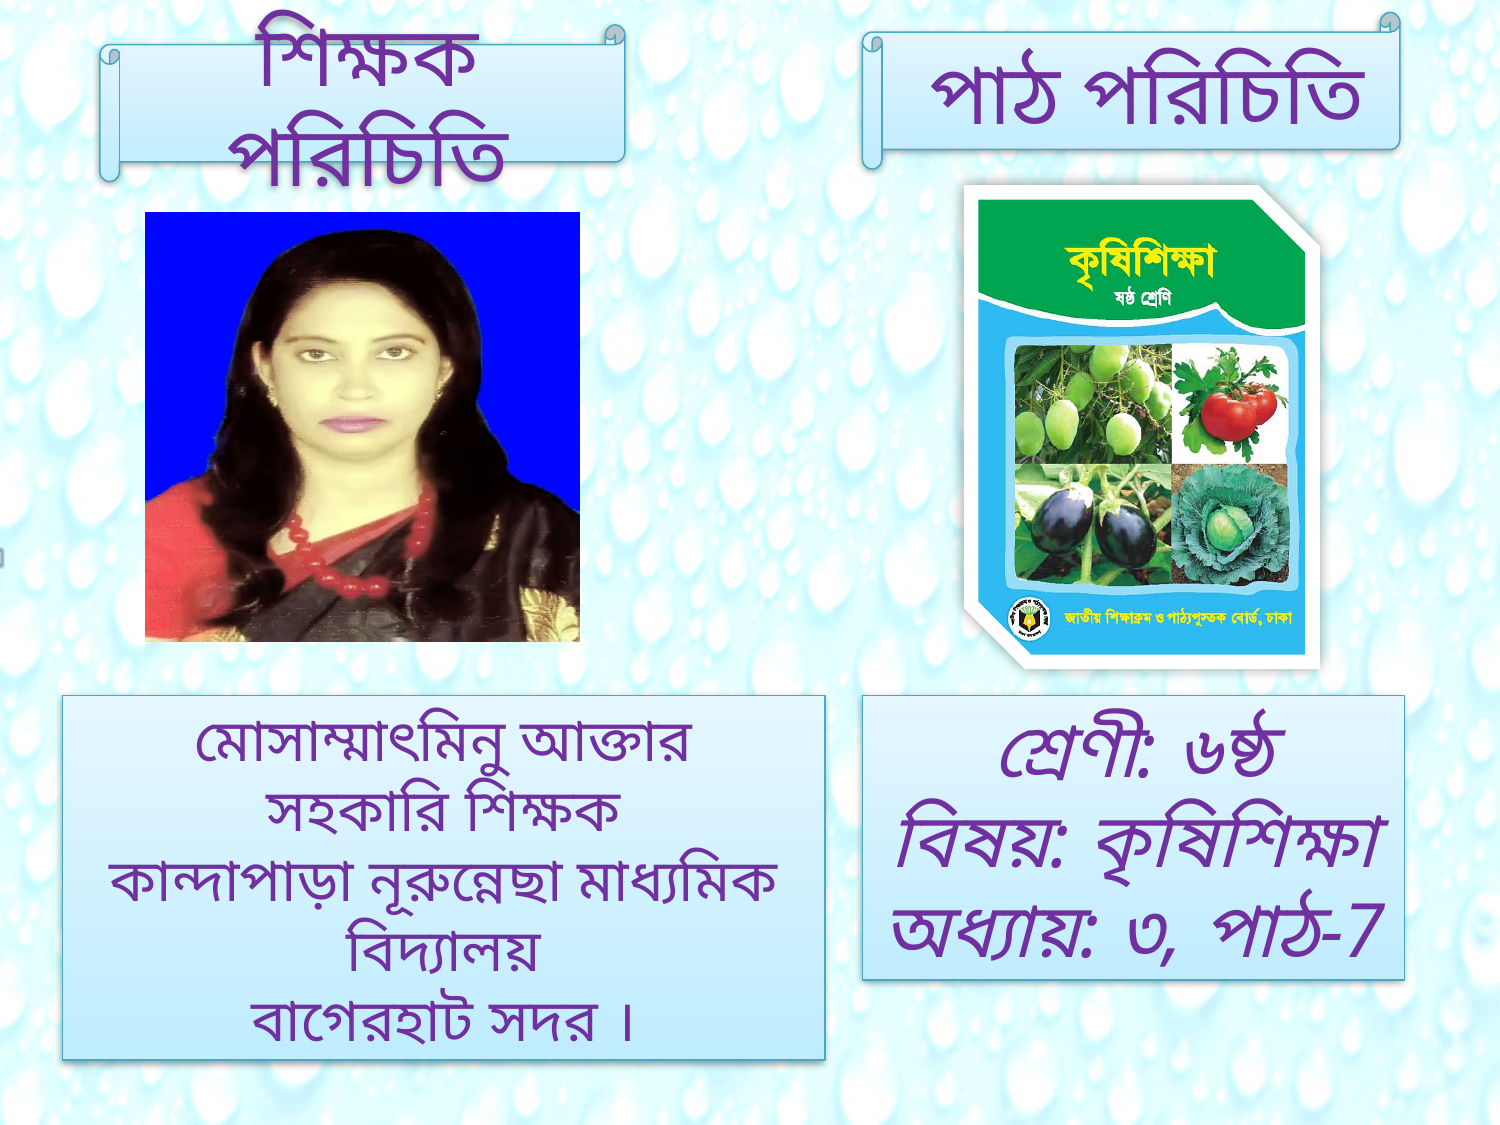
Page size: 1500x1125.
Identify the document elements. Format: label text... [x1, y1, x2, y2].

text_box শ্রেণী: ৬ষ্ঠ বিষয়: কৃষিশিক্ষা অধ্যায়: ৩, পাঠ-7 [862, 695, 1405, 981]
text_box শিক্ষক পরিচিতি [99, 24, 626, 183]
text_box পাঠ পরিচিতি [861, 11, 1401, 170]
picture [0, 0, 1500, 1125]
text_box মোসাম্মাৎমিনু আক্তার সহকারি শিক্ষক কান্দাপাড়া নূরুন্নেছা মাধ্যমিক বিদ্যালয় বাগেরহাট সদর । [62, 695, 826, 1061]
